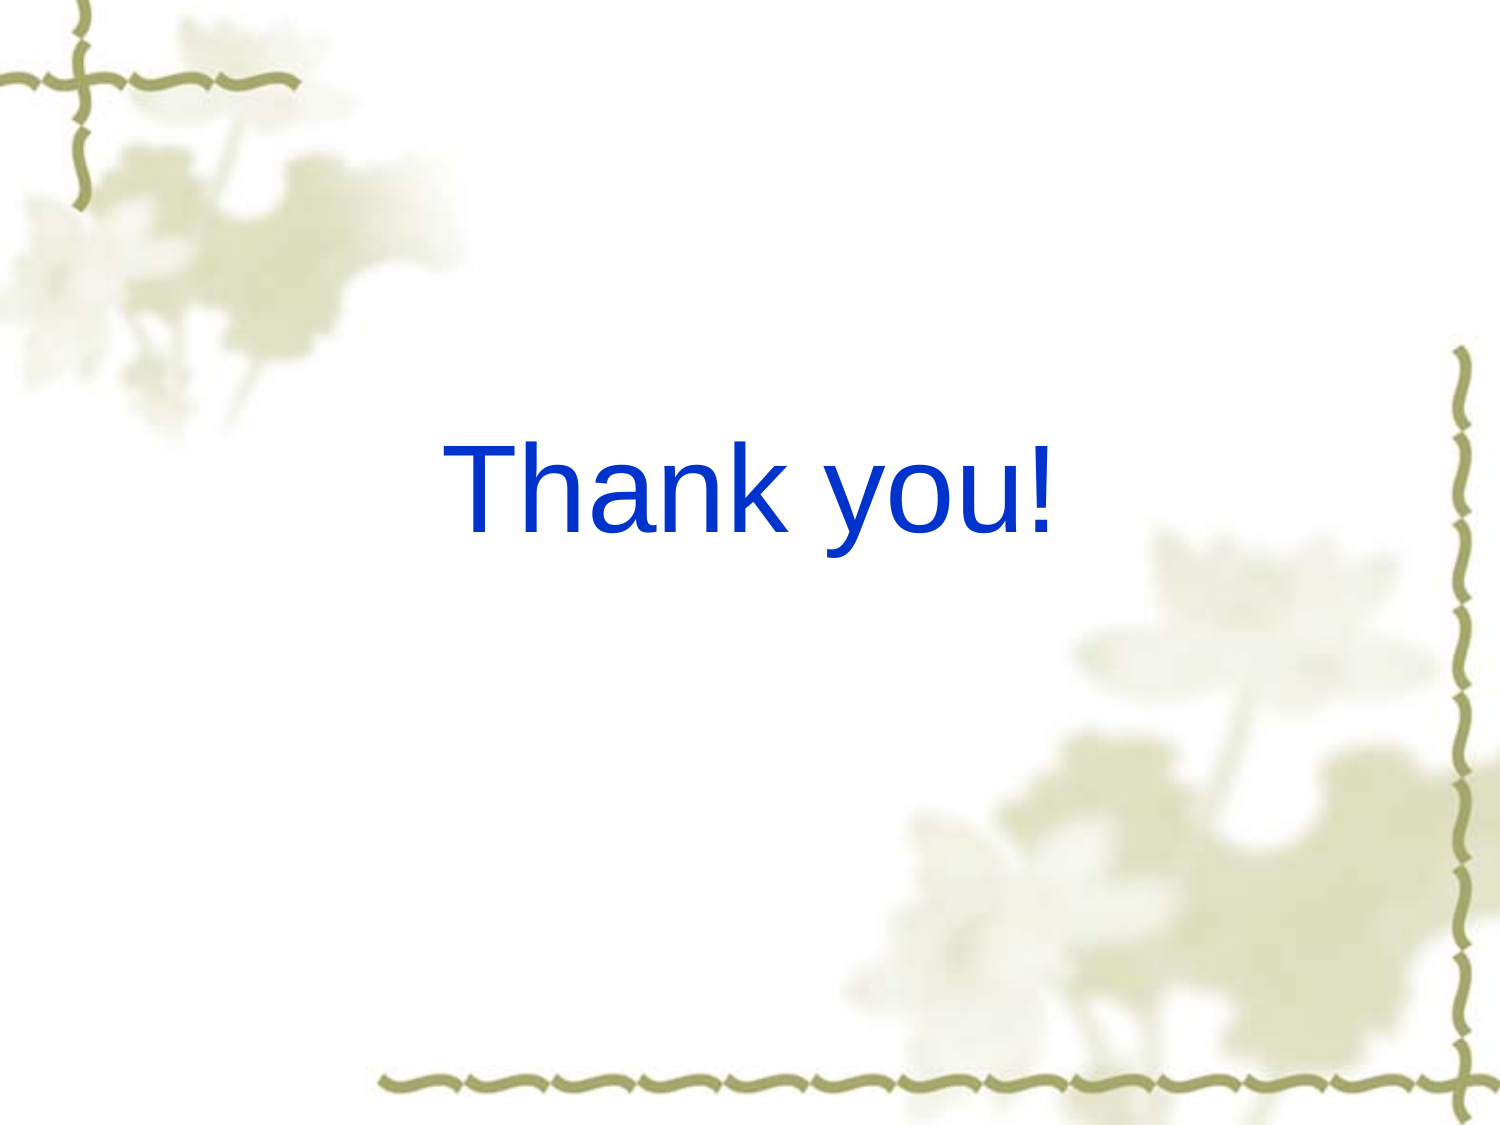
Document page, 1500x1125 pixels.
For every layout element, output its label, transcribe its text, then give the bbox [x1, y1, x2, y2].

list Thank you! [49, 224, 1452, 963]
picture [0, 0, 1500, 1125]
